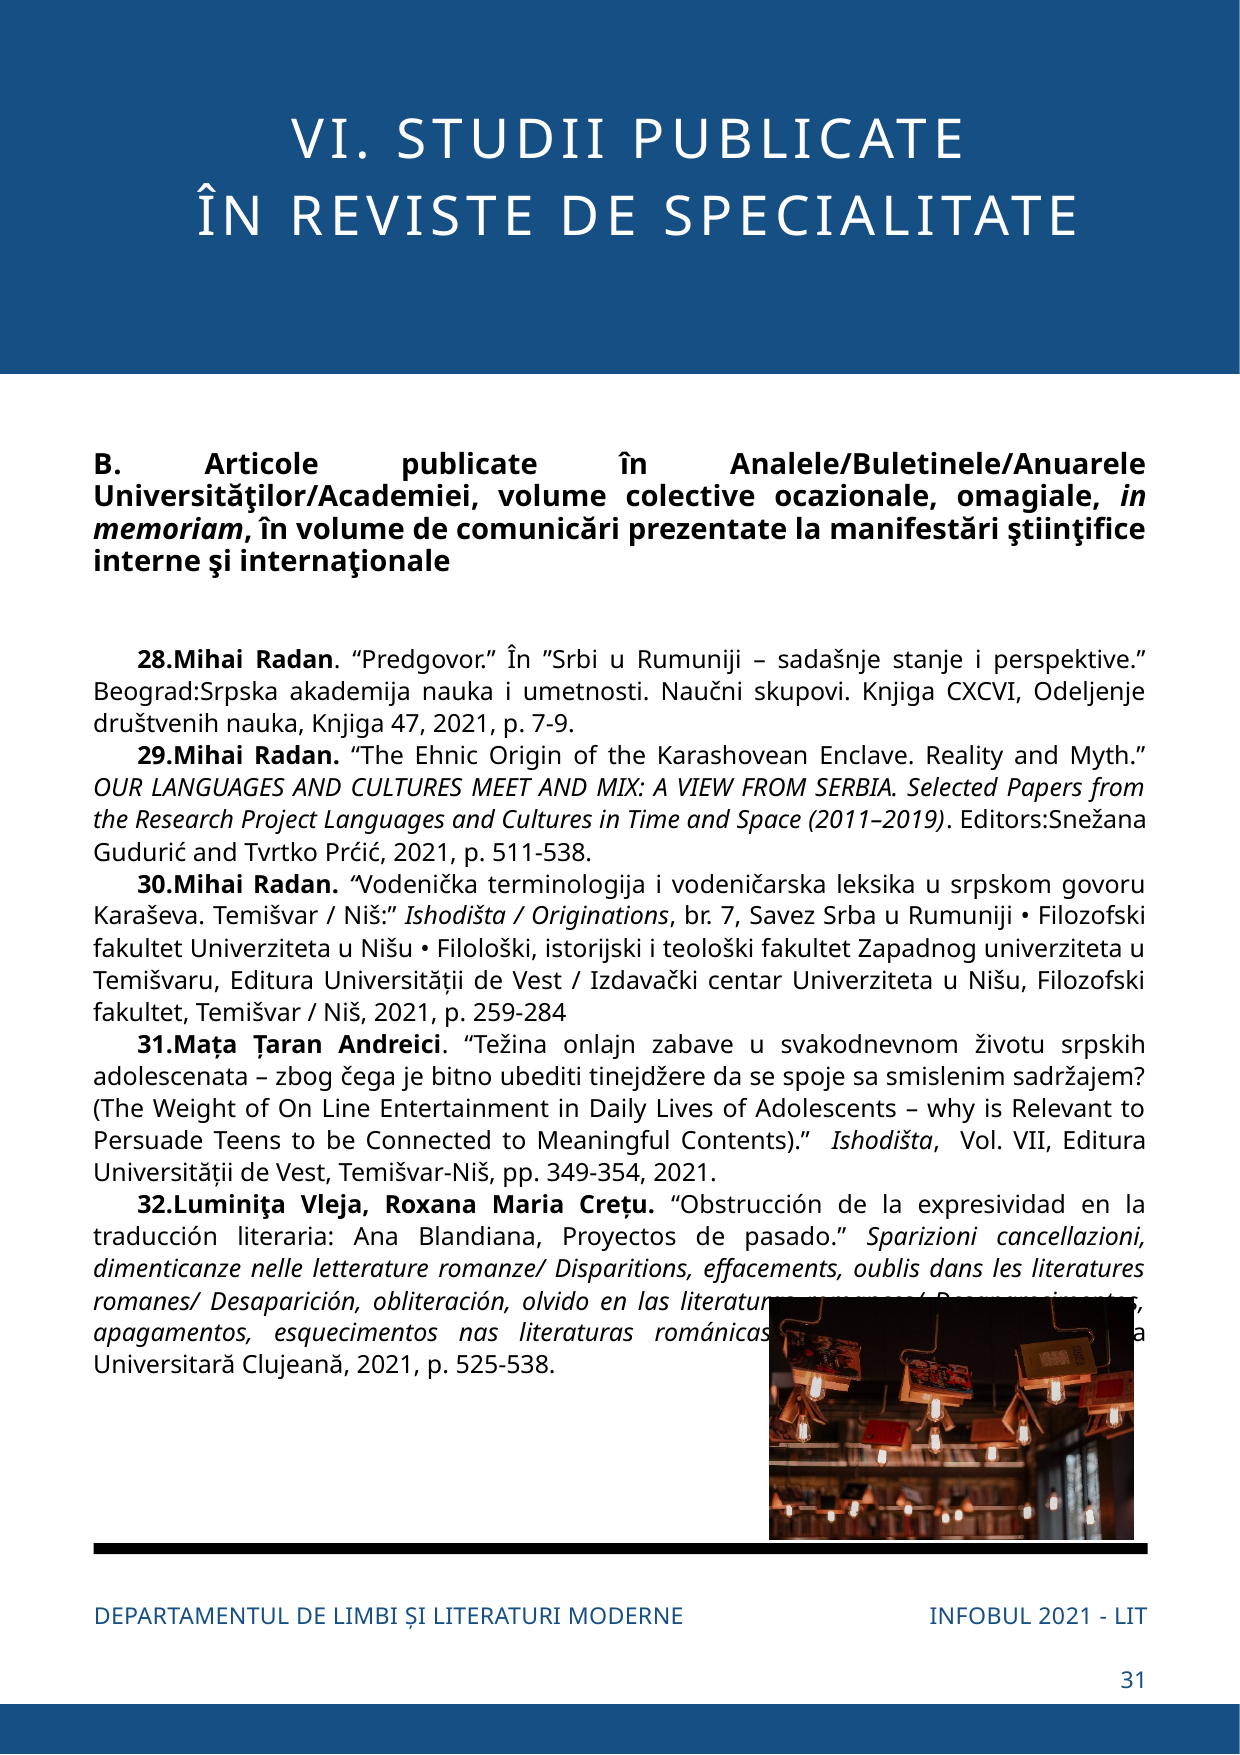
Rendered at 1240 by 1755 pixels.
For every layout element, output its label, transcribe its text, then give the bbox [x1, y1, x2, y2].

text_box B. Articole publicate în Analele/Buletinele/Anuarele Universităţilor/Academiei, volume colective ocazionale, omagiale, in memoriam, în volume de comunicări prezentate la manifestări ştiinţifice interne şi internaţionale Mihai Radan. “Predgovor.” În ”Srbi u Rumuniji – sadašnje stanje i perspektive.” Beograd:Srpska akademija nauka i umetnosti. Naučni skupovi. Knjiga CXCVI, Odeljenje društvenih nauka, Knjiga 47, 2021, p. 7-9. Mihai Radan. “The Ehnic Origin of the Karashovean Enclave. Reality and Myth.” OUR LANGUAGES AND CULTURES MEET AND MIX: A VIEW FROM SERBIA. Selected Papers from the Research Project Languages and Cultures in Time and Space (2011–2019). Editors:Snežana Gudurić and Tvrtko Prćić, 2021, p. 511-538. Mihai Radan. “Vodenička terminologija i vodeničarska leksika u srpskom govoru Karaševa. Temišvar / Niš:” Ishodišta / Originations, br. 7, Savez Srba u Rumuniji • Filozofski fakultet Univerziteta u Nišu • Filološki, istorijski i teološki fakultet Zapadnog univerziteta u Temišvaru, Editura Universității de Vest / Izdavački centar Univerziteta u Nišu, Filozofski fakultet, Temišvar / Niš, 2021, p. 259-284 Mața Țaran Andreici. “Težina onlajn zabave u svakodnevnom životu srpskih adolescenata – zbog čega je bitno ubediti tinejdžere da se spoje sa smislenim sadržajem?(The Weight of On Line Entertainment in Daily Lives of Adolescents – why is Relevant to Persuade Teens to be Connected to Meaningful Contents).” Ishodišta, Vol. VII, Editura Universității de Vest, Temišvar-Niš, pp. 349-354, 2021. Luminiţa Vleja, Roxana Maria Crețu. “Obstrucción de la expresividad en la traducción literaria: Ana Blandiana, Proyectos de pasado.” Sparizioni cancellazioni, dimenticanze nelle letterature romanze/ Disparitions, effacements, oublis dans les literatures romanes/ Desaparición, obliteración, olvido en las literaturas romances/ Desaparecimentos, apagamentos, esquecimentos nas literaturas románicas, vol I, Cluj-Napoca, Presa Universitară Clujeană, 2021, p. 525-538. [93, 448, 1147, 1379]
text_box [0, 0, 1240, 374]
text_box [0, 1703, 1240, 1755]
text_box DEPARTAMENTUL DE LIMBI ȘI LITERATURI MODERNE [93, 1597, 770, 1630]
text_box INFOBUL 2021 - LIT [770, 1597, 1148, 1630]
text_box 31 [707, 1660, 1148, 1693]
picture [769, 1297, 1134, 1541]
